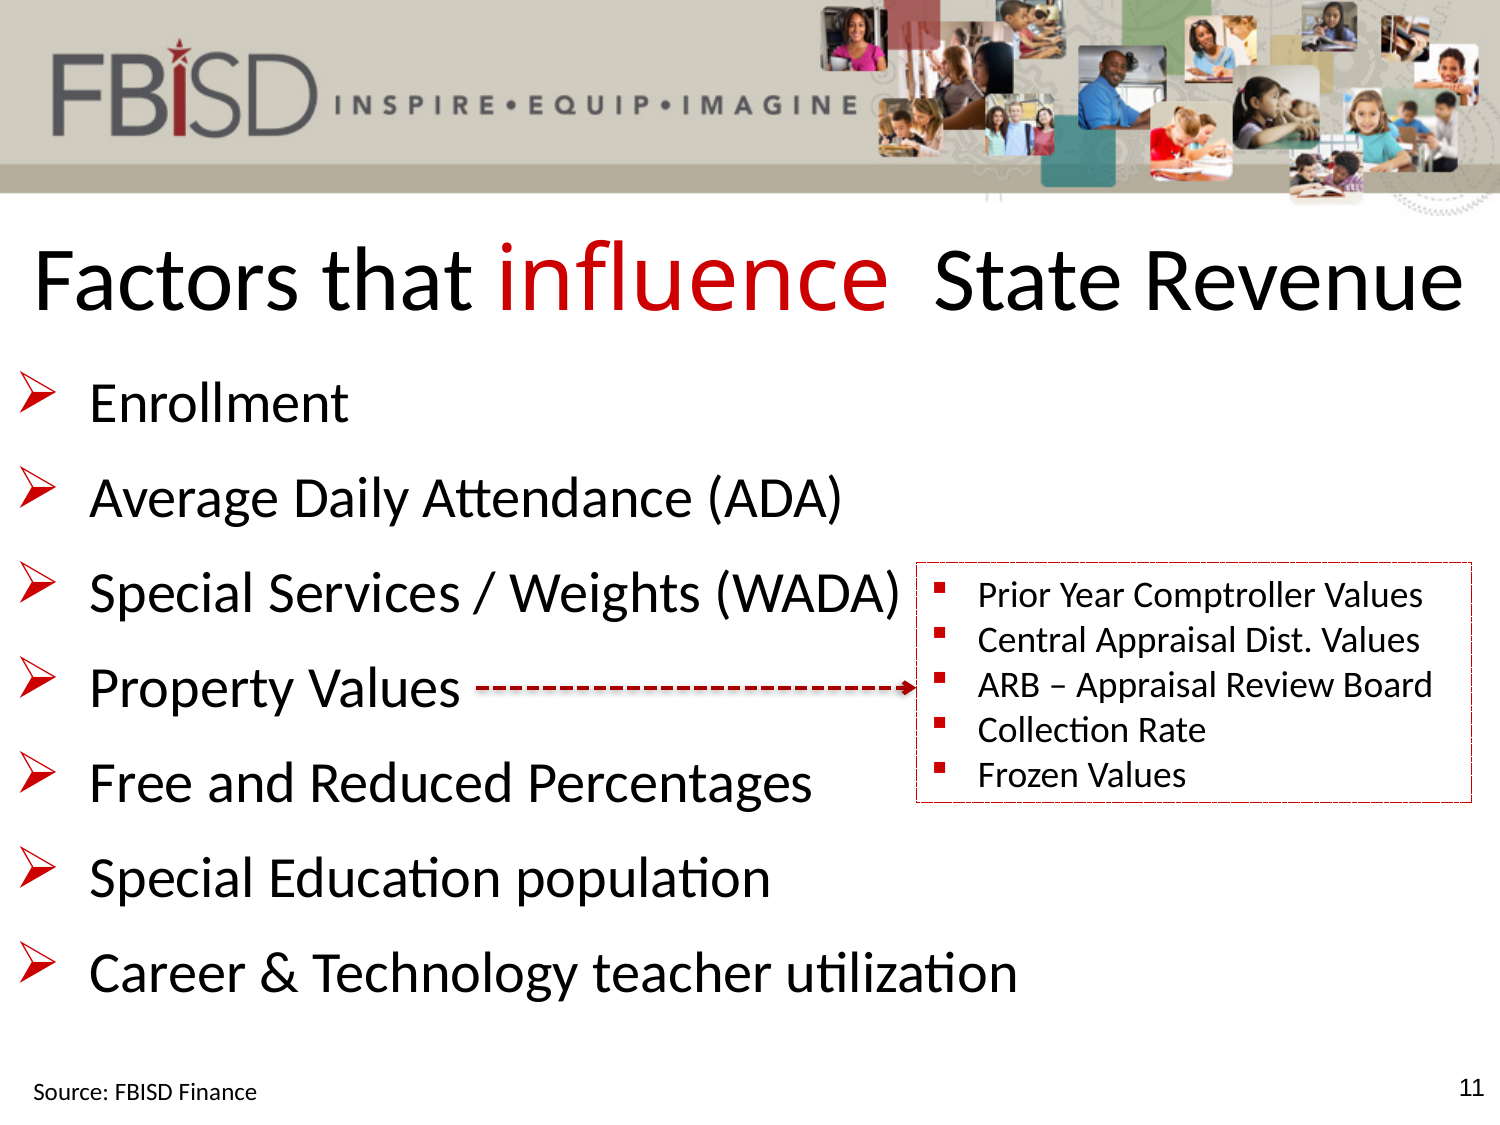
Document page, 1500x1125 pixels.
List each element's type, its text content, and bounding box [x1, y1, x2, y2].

picture [0, 0, 1500, 220]
text_box Prior Year Comptroller Values Central Appraisal Dist. Values ARB – Appraisal Review Board Collection Rate Frozen Values [916, 562, 1472, 803]
text_box Enrollment Average Daily Attendance (ADA) Special Services / Weights (WADA) Property Values Free and Reduced Percentages Special Education population Career & Technology teacher utilization [0, 357, 1500, 1012]
text_box Source: FBISD Finance [18, 1068, 273, 1114]
slide_number 11 [1435, 1046, 1500, 1125]
title Factors that influence State Revenue [0, 226, 1500, 357]
